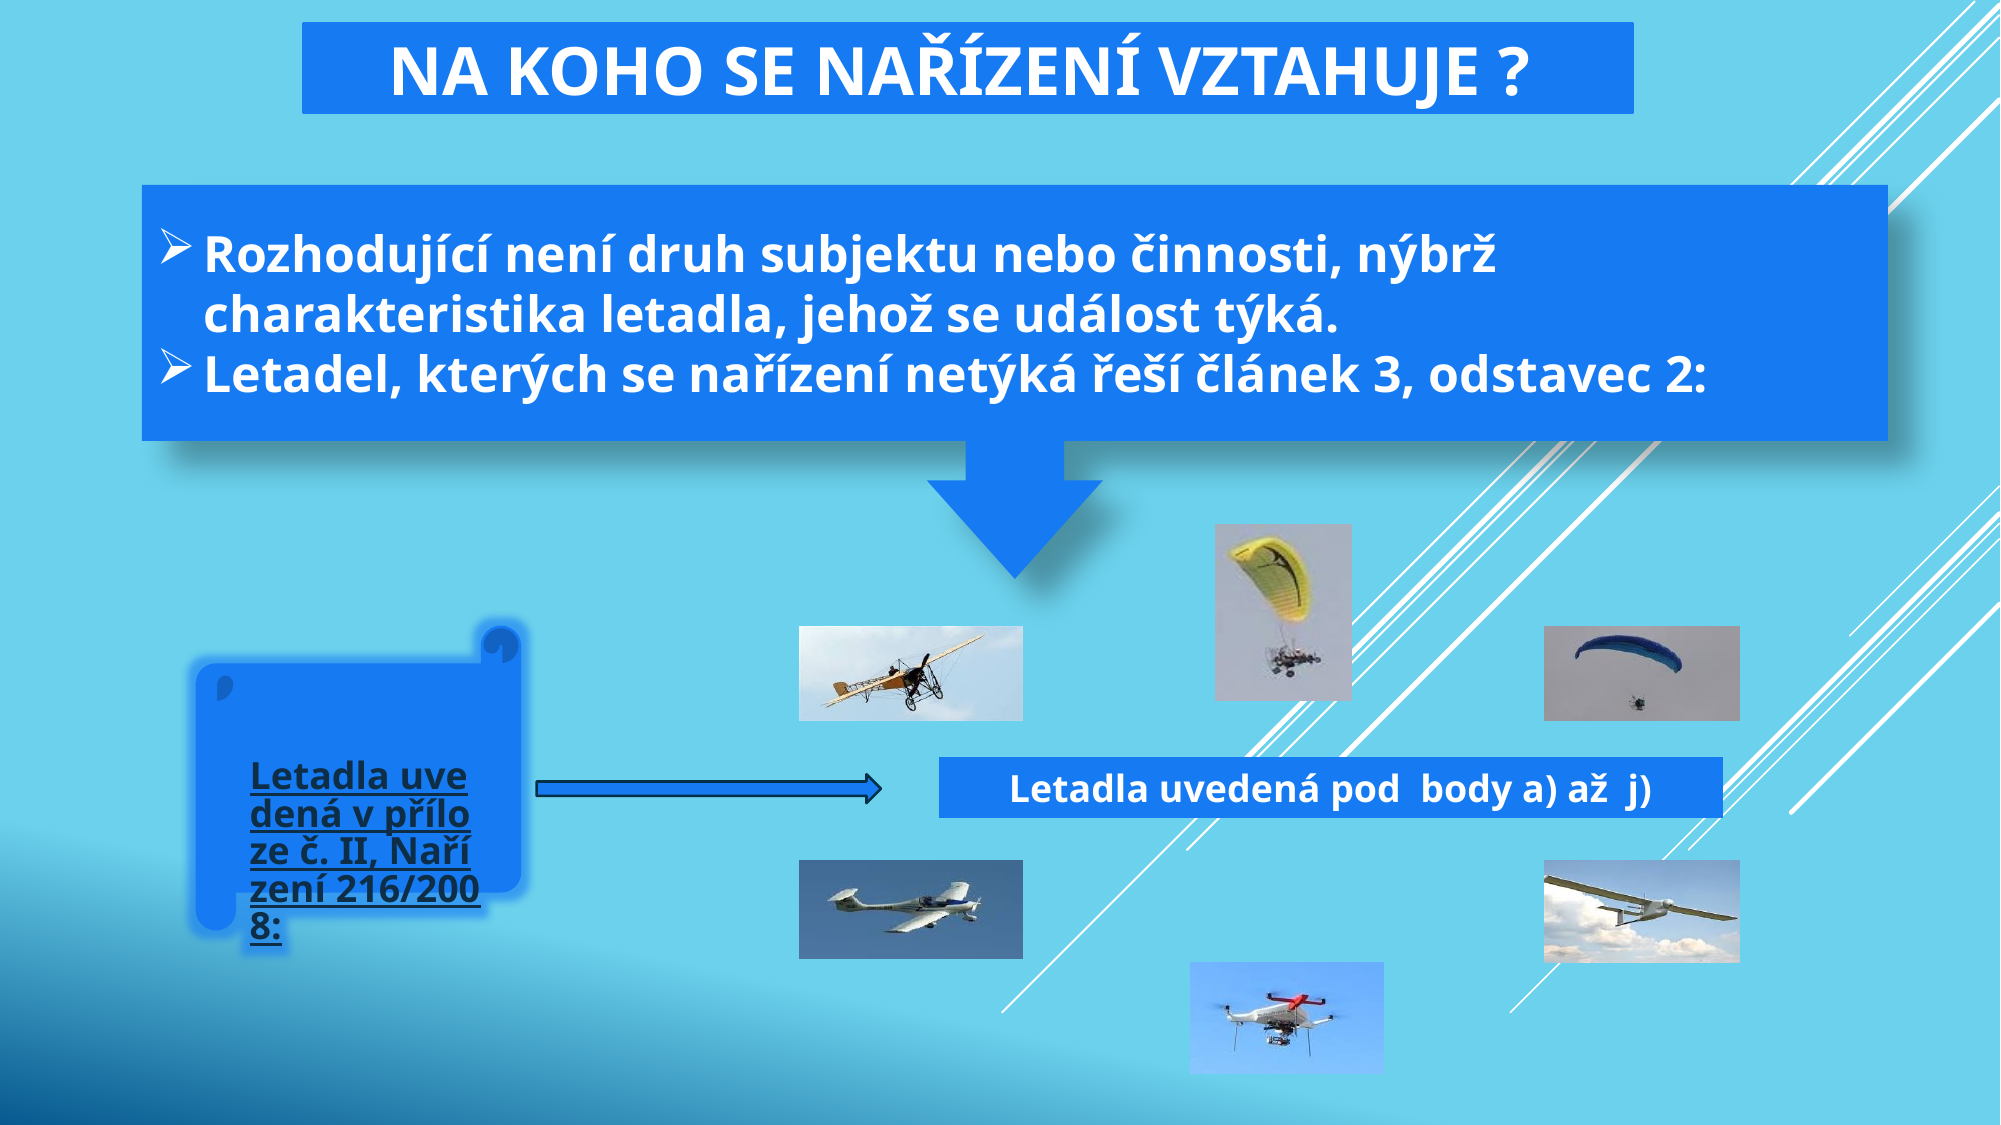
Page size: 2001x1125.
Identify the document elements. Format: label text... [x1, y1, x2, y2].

text_box Rozhodující není druh subjektu nebo činnosti, nýbrž charakteristika letadla, jehož se událost týká. Letadel, kterých se nařízení netýká řeší článek 3, odstavec 2: [140, 183, 1890, 524]
text_box NA KOHO SE NAŘÍZENÍ VZTAHUJE ? [302, 22, 1634, 114]
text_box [196, 524, 1740, 1074]
